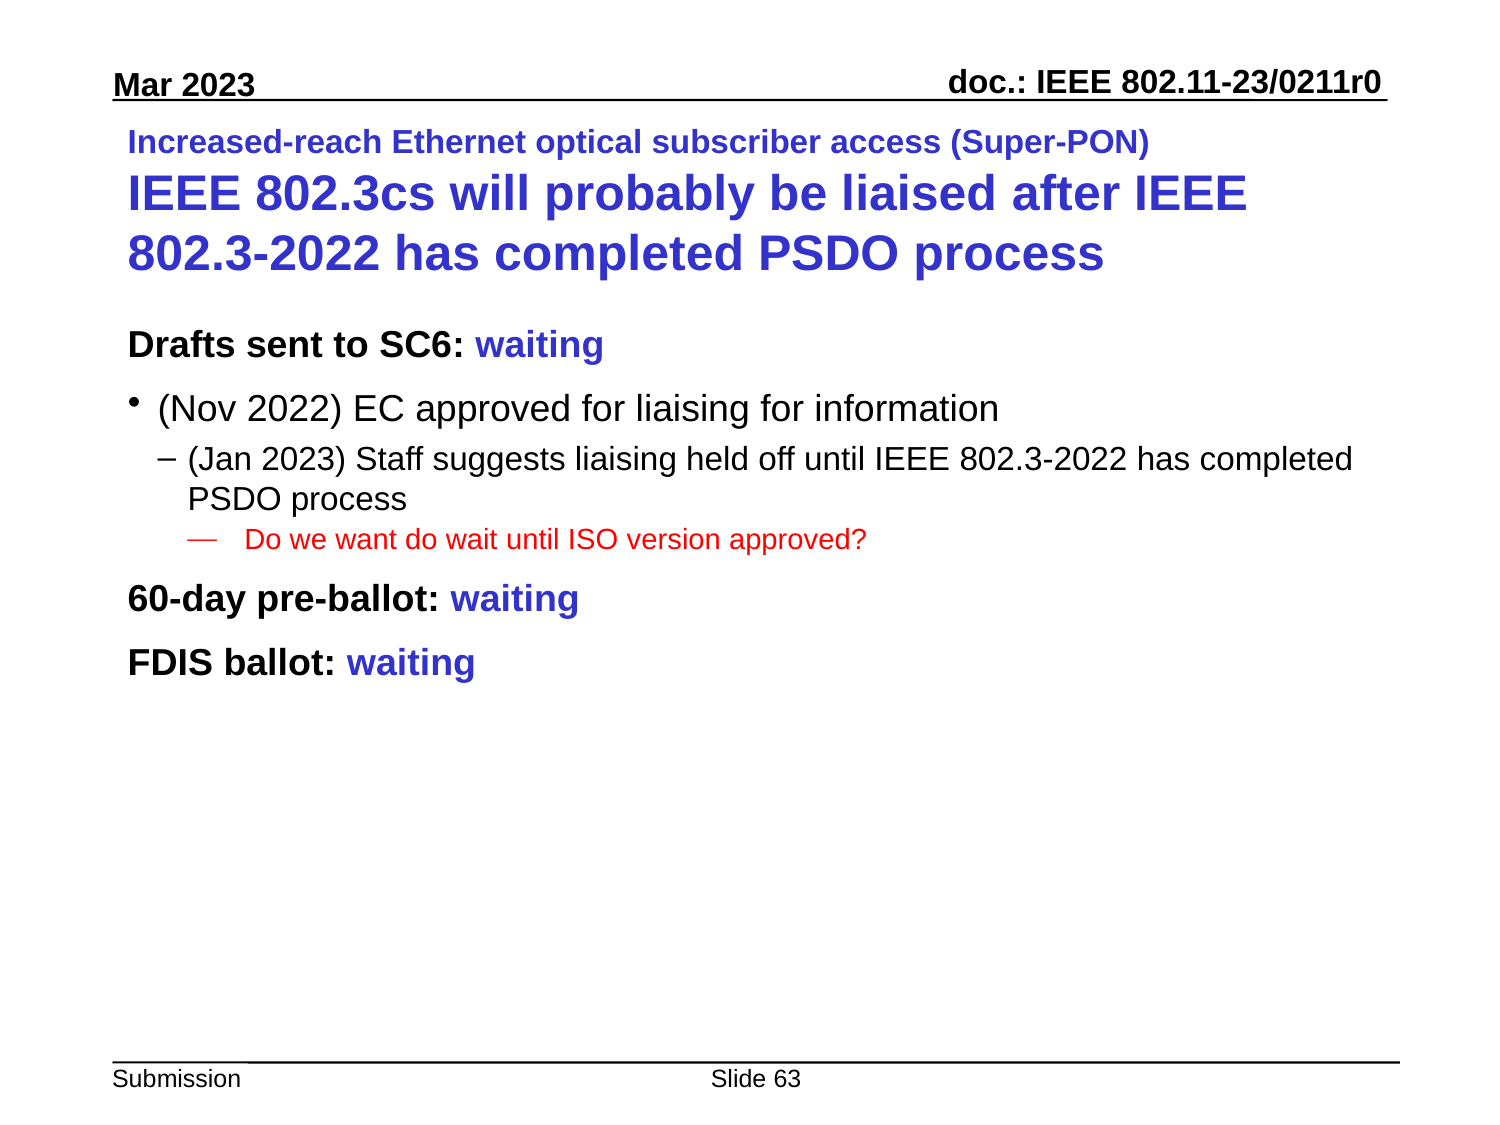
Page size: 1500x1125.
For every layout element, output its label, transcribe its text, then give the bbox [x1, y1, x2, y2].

slide_number Slide 63 [709, 1061, 803, 1093]
title Increased-reach Ethernet optical subscriber access (Super-PON) IEEE 802.3cs will probably be liaised after IEEE 802.3-2022 has completed PSDO process [112, 112, 1388, 288]
list Drafts sent to SC6: waiting (Nov 2022) EC approved for liaising for information (Jan 2023) Staff suggests liaising held off until IEEE 802.3-2022 has completed PSDO process Do we want do wait until ISO version approved? 60-day pre-ballot: waiting FDIS ballot: waiting [112, 312, 1388, 988]
